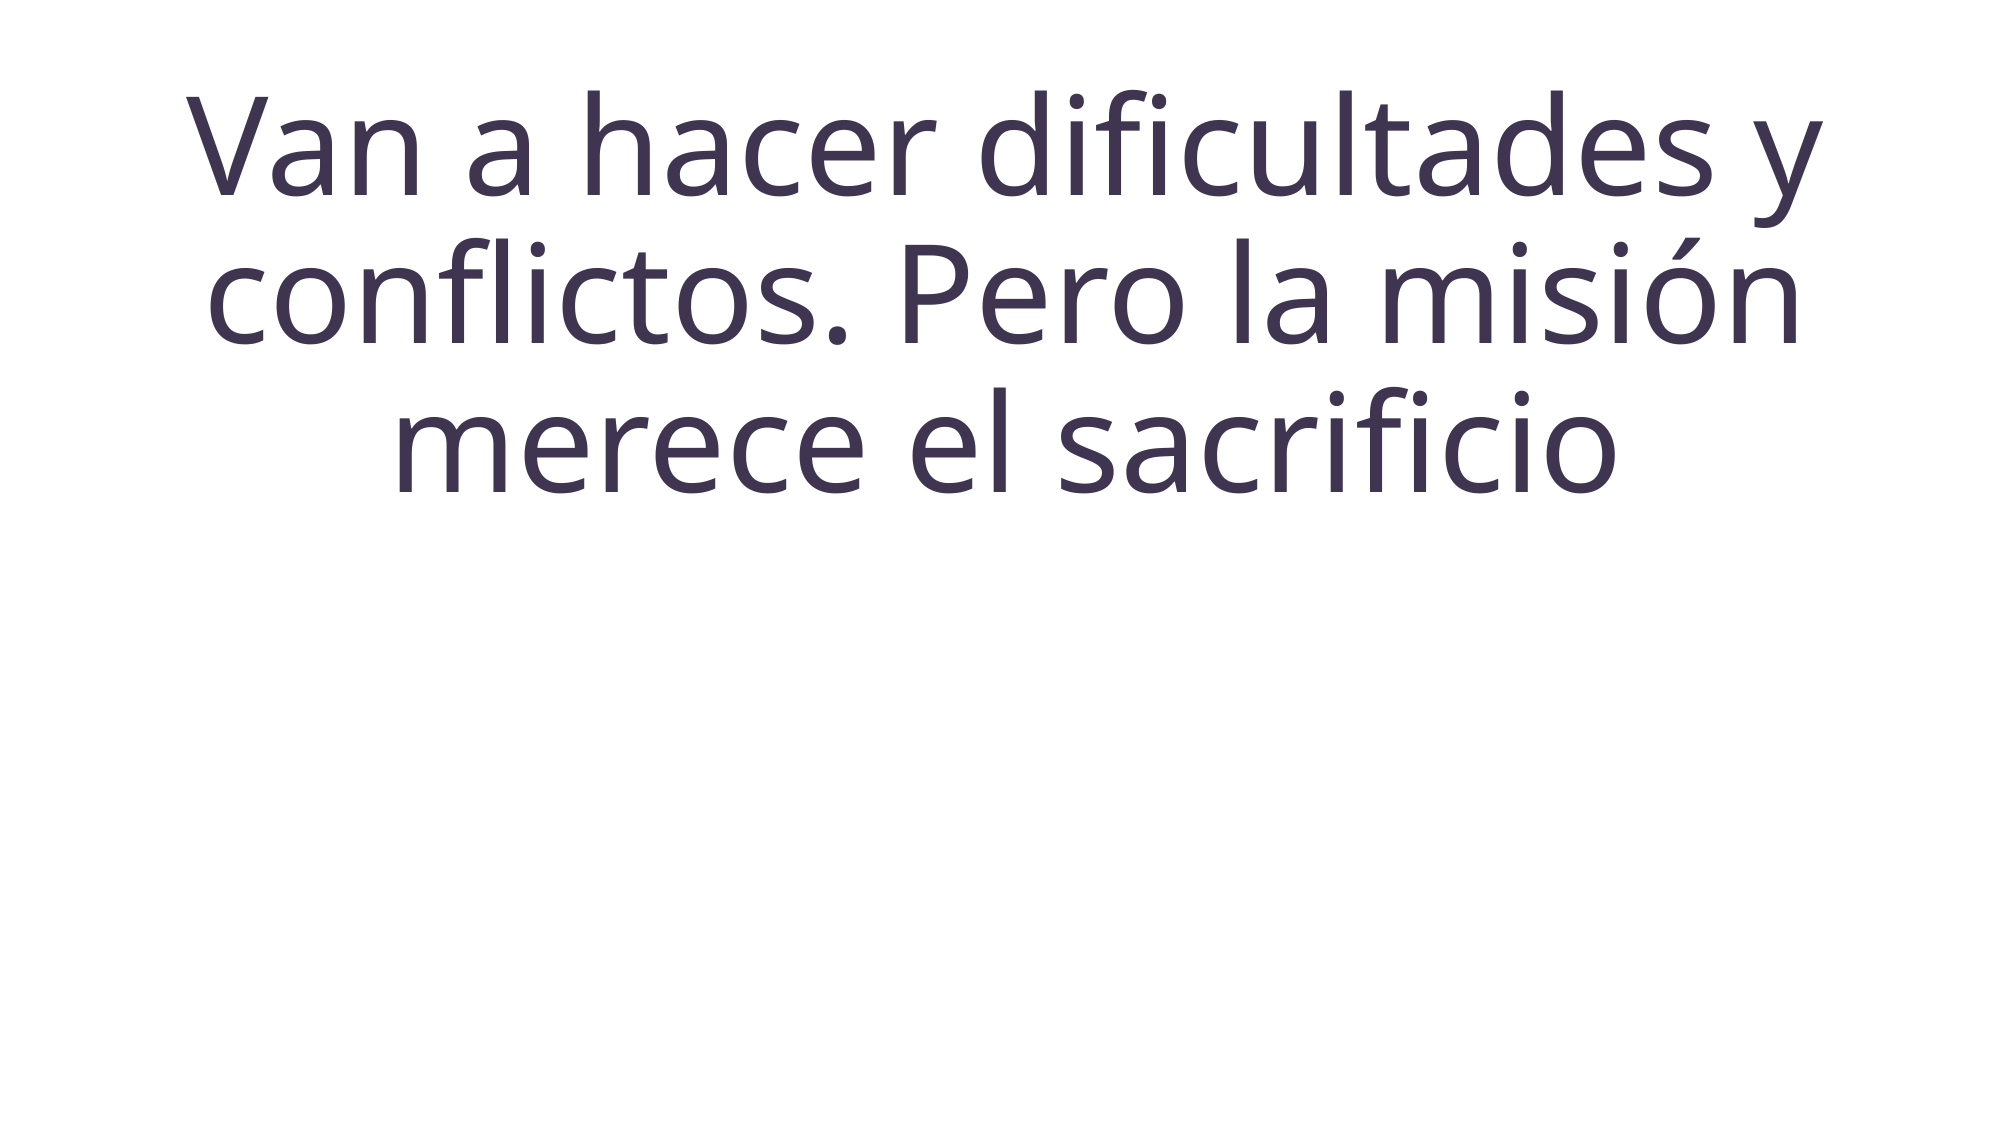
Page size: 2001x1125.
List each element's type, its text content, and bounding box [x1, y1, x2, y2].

text_box Van a hacer dificultades y conflictos. Pero la misión merece el sacrificio [90, 69, 1922, 870]
